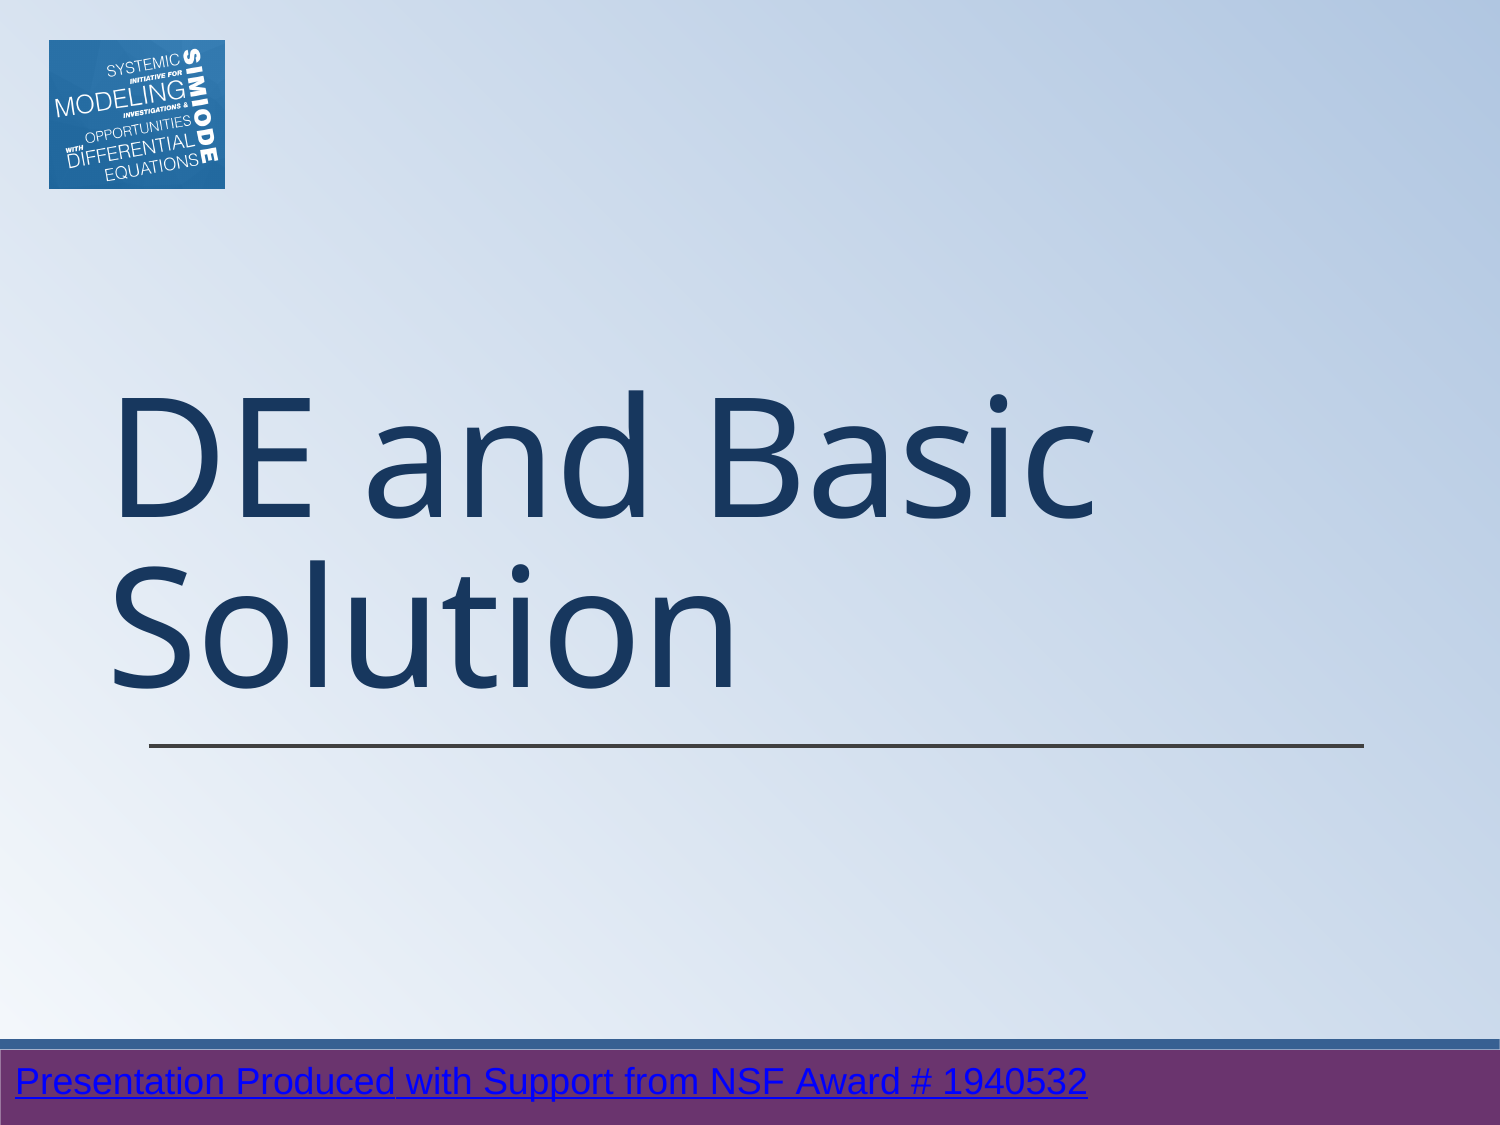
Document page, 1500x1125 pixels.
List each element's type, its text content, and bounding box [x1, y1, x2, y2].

picture [49, 40, 225, 189]
title DE and Basic Solution [91, 203, 1407, 730]
